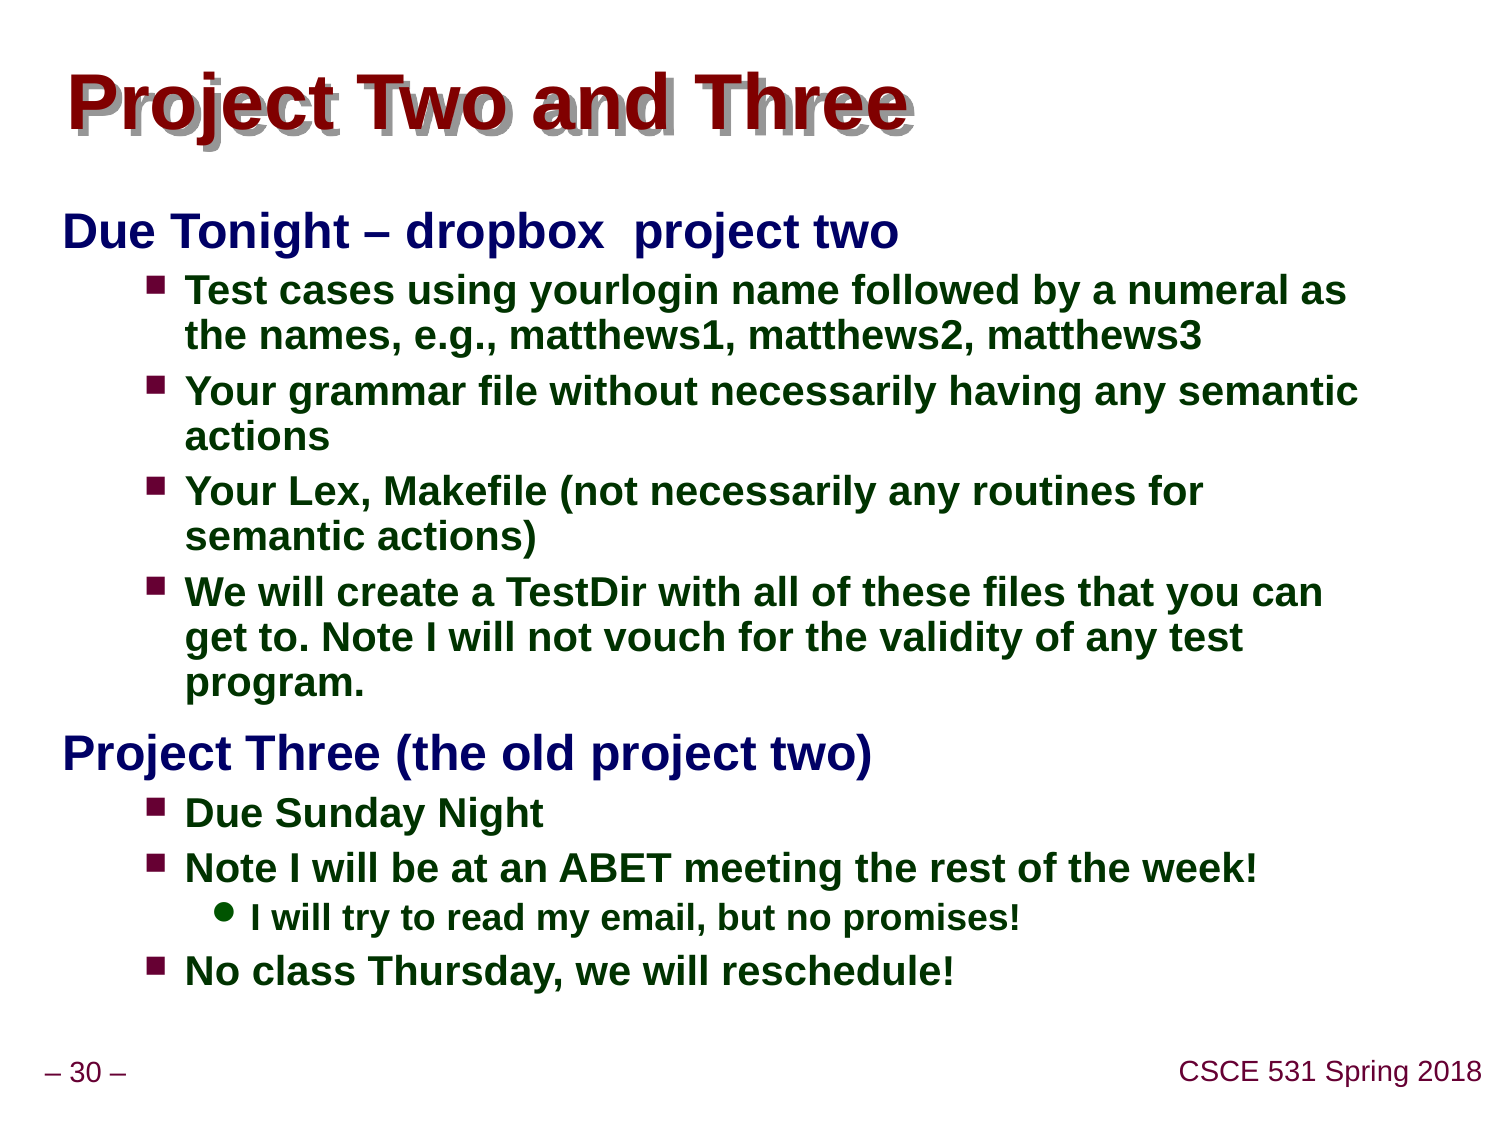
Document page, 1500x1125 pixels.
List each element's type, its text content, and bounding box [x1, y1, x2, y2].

title Project Two and Three [66, 40, 1497, 169]
list Due Tonight – dropbox project two Test cases using yourlogin name followed by a numeral as the names, e.g., matthews1, matthews2, matthews3 Your grammar file without necessarily having any semantic actions Your Lex, Makefile (not necessarily any routines for semantic actions) We will create a TestDir with all of these files that you can get to. Note I will not vouch for the validity of any test program. Project Three (the old project two) Due Sunday Night Note I will be at an ABET meeting the rest of the week! I will try to read my email, but no promises! No class Thursday, we will reschedule! [47, 200, 1411, 1058]
